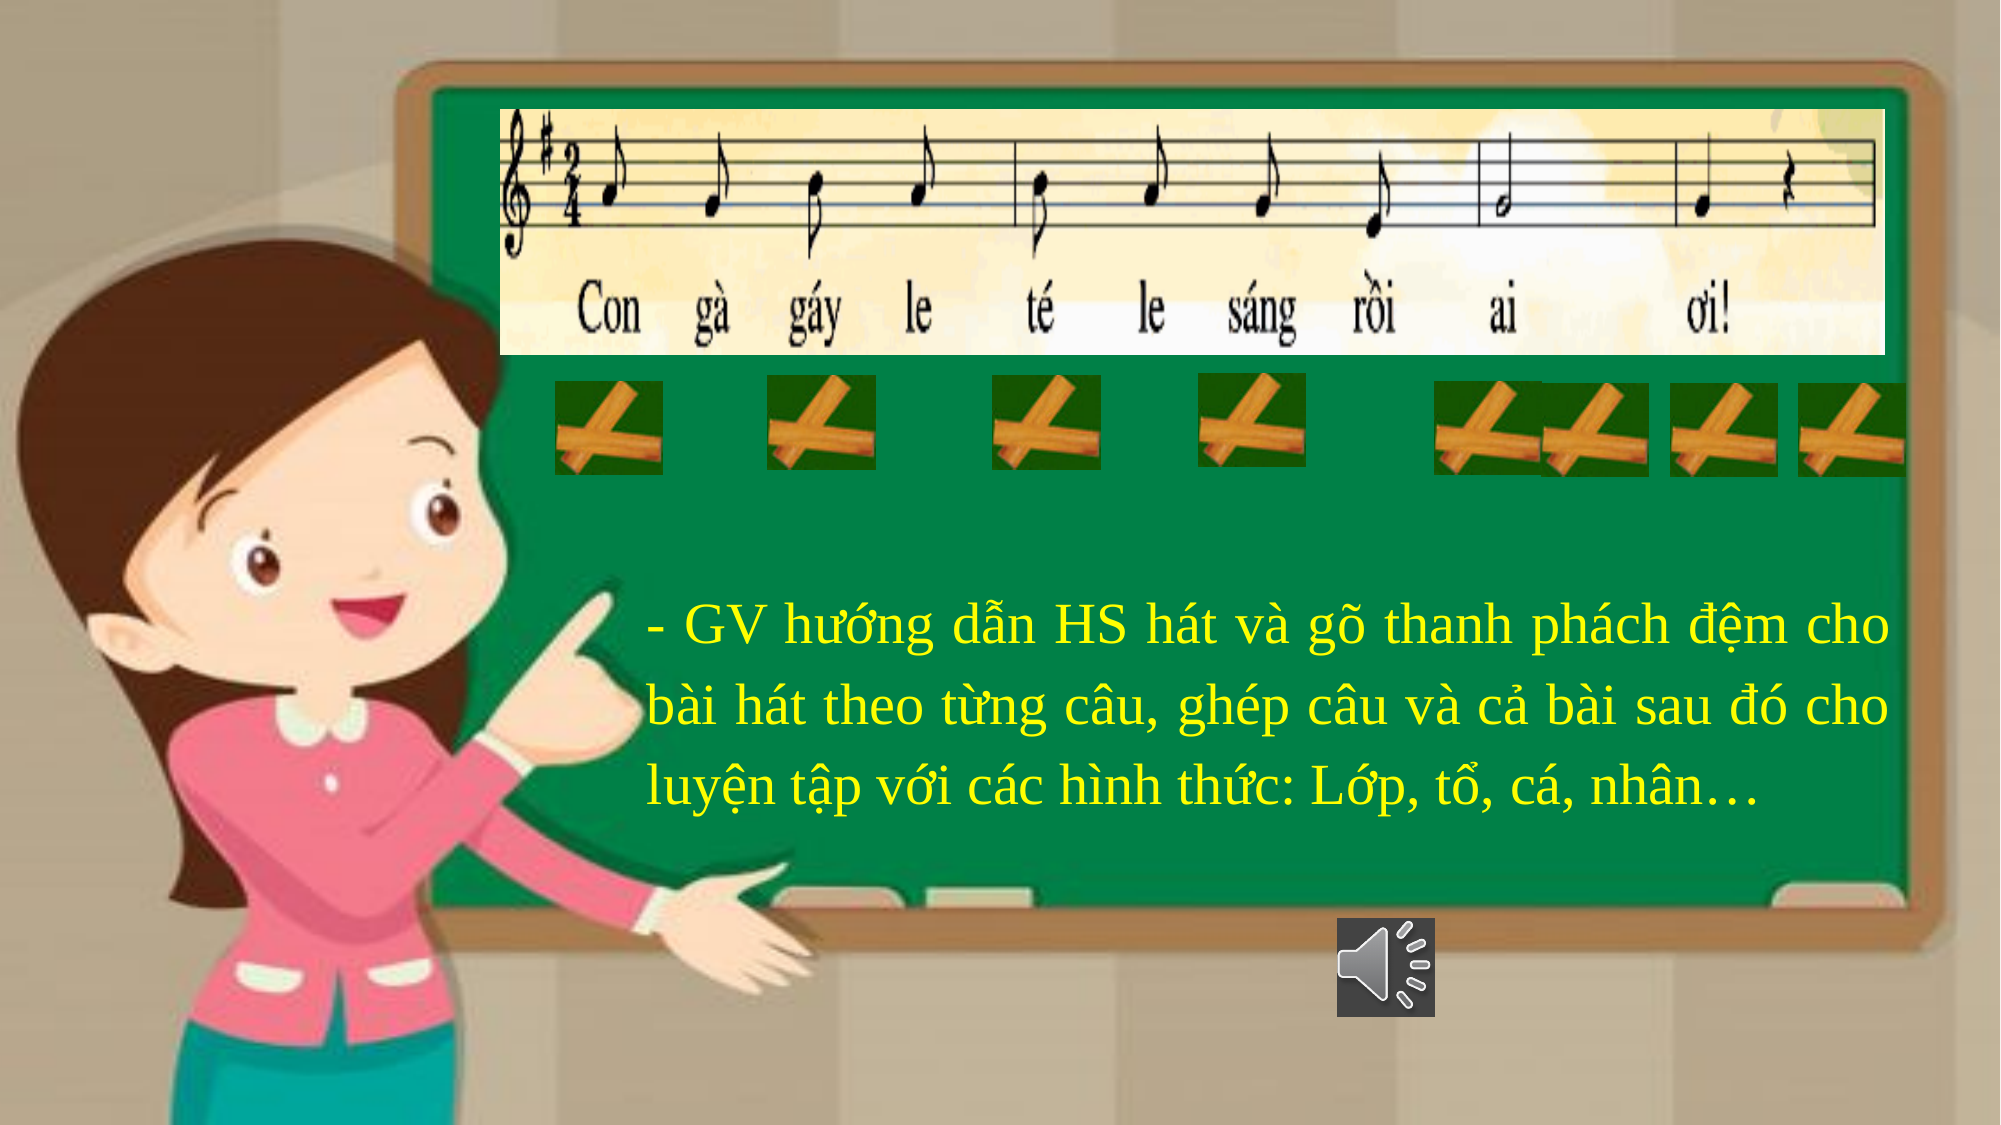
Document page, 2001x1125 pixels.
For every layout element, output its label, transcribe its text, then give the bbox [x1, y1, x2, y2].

picture [0, 0, 2001, 1125]
text_box - GV hướng dẫn HS hát và gõ thanh phách đệm cho bài hát theo từng câu, ghép câu và cả bài sau đó cho luyện tập với các hình thức: Lớp, tổ, cá, nhân… [632, 567, 1906, 824]
